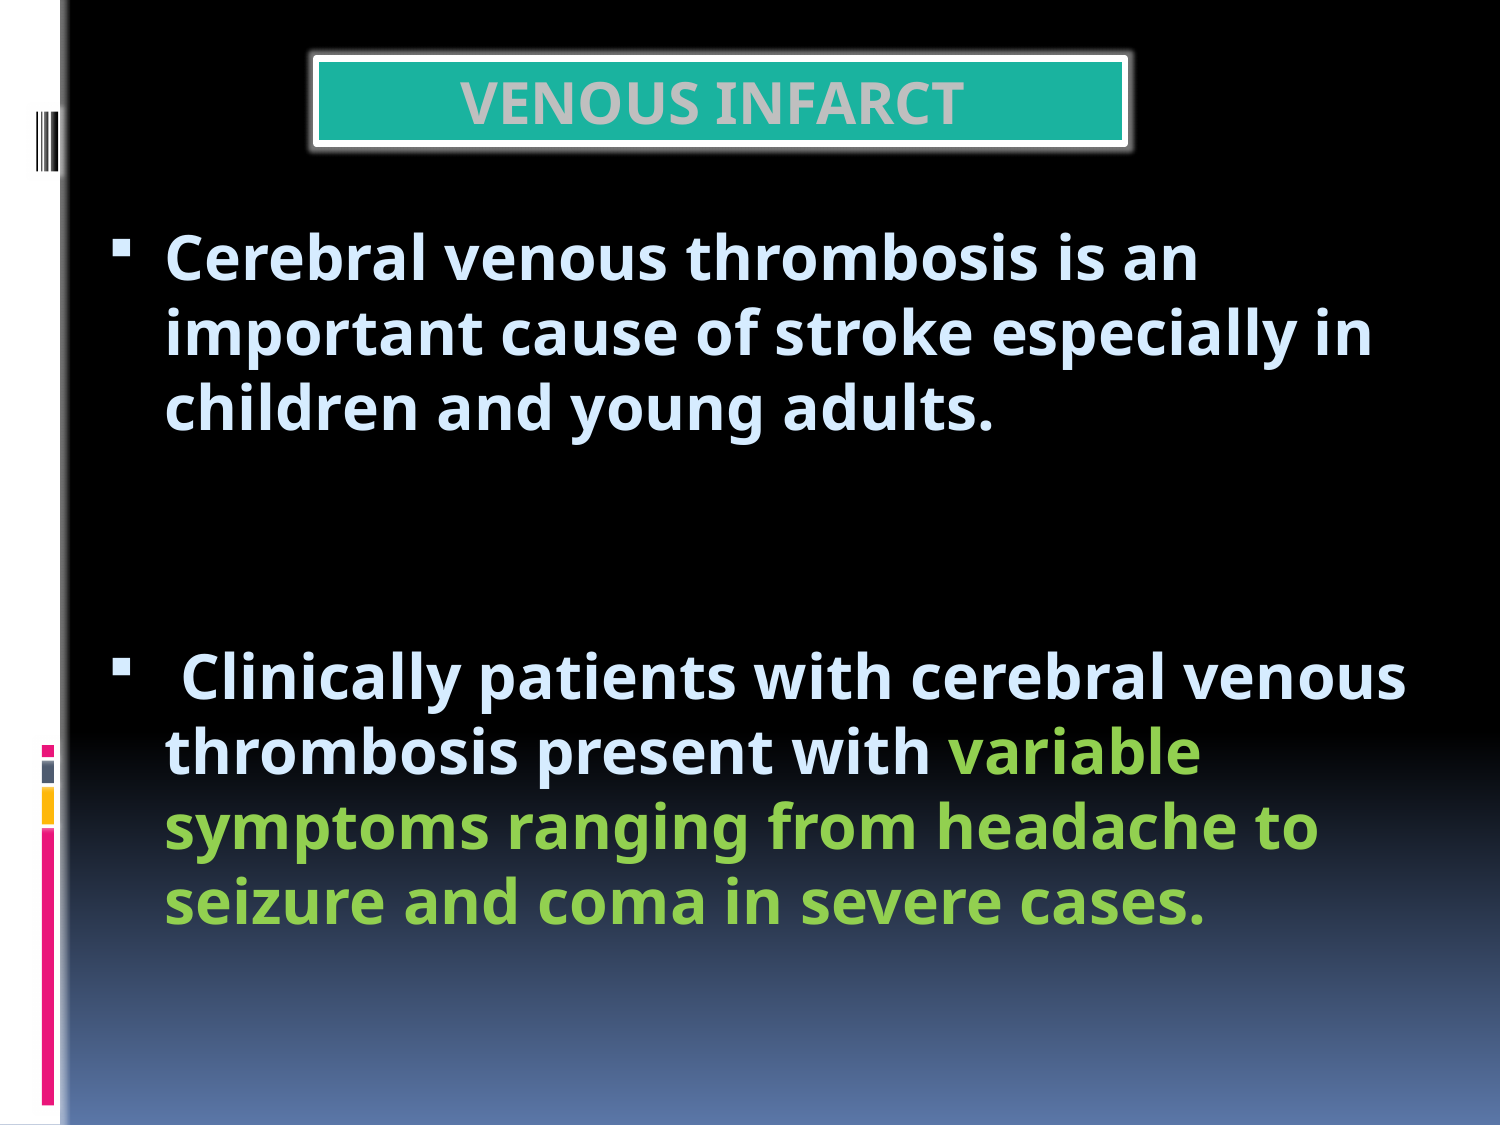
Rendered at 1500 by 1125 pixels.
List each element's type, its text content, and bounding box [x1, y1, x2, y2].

text_box VENOUS INFARCT [313, 55, 1128, 147]
list Cerebral venous thrombosis is an important cause of stroke especially in children and young adults. Clinically patients with cerebral venous thrombosis present with variable symptoms ranging from headache to seizure and coma in severe cases. [82, 210, 1454, 1125]
